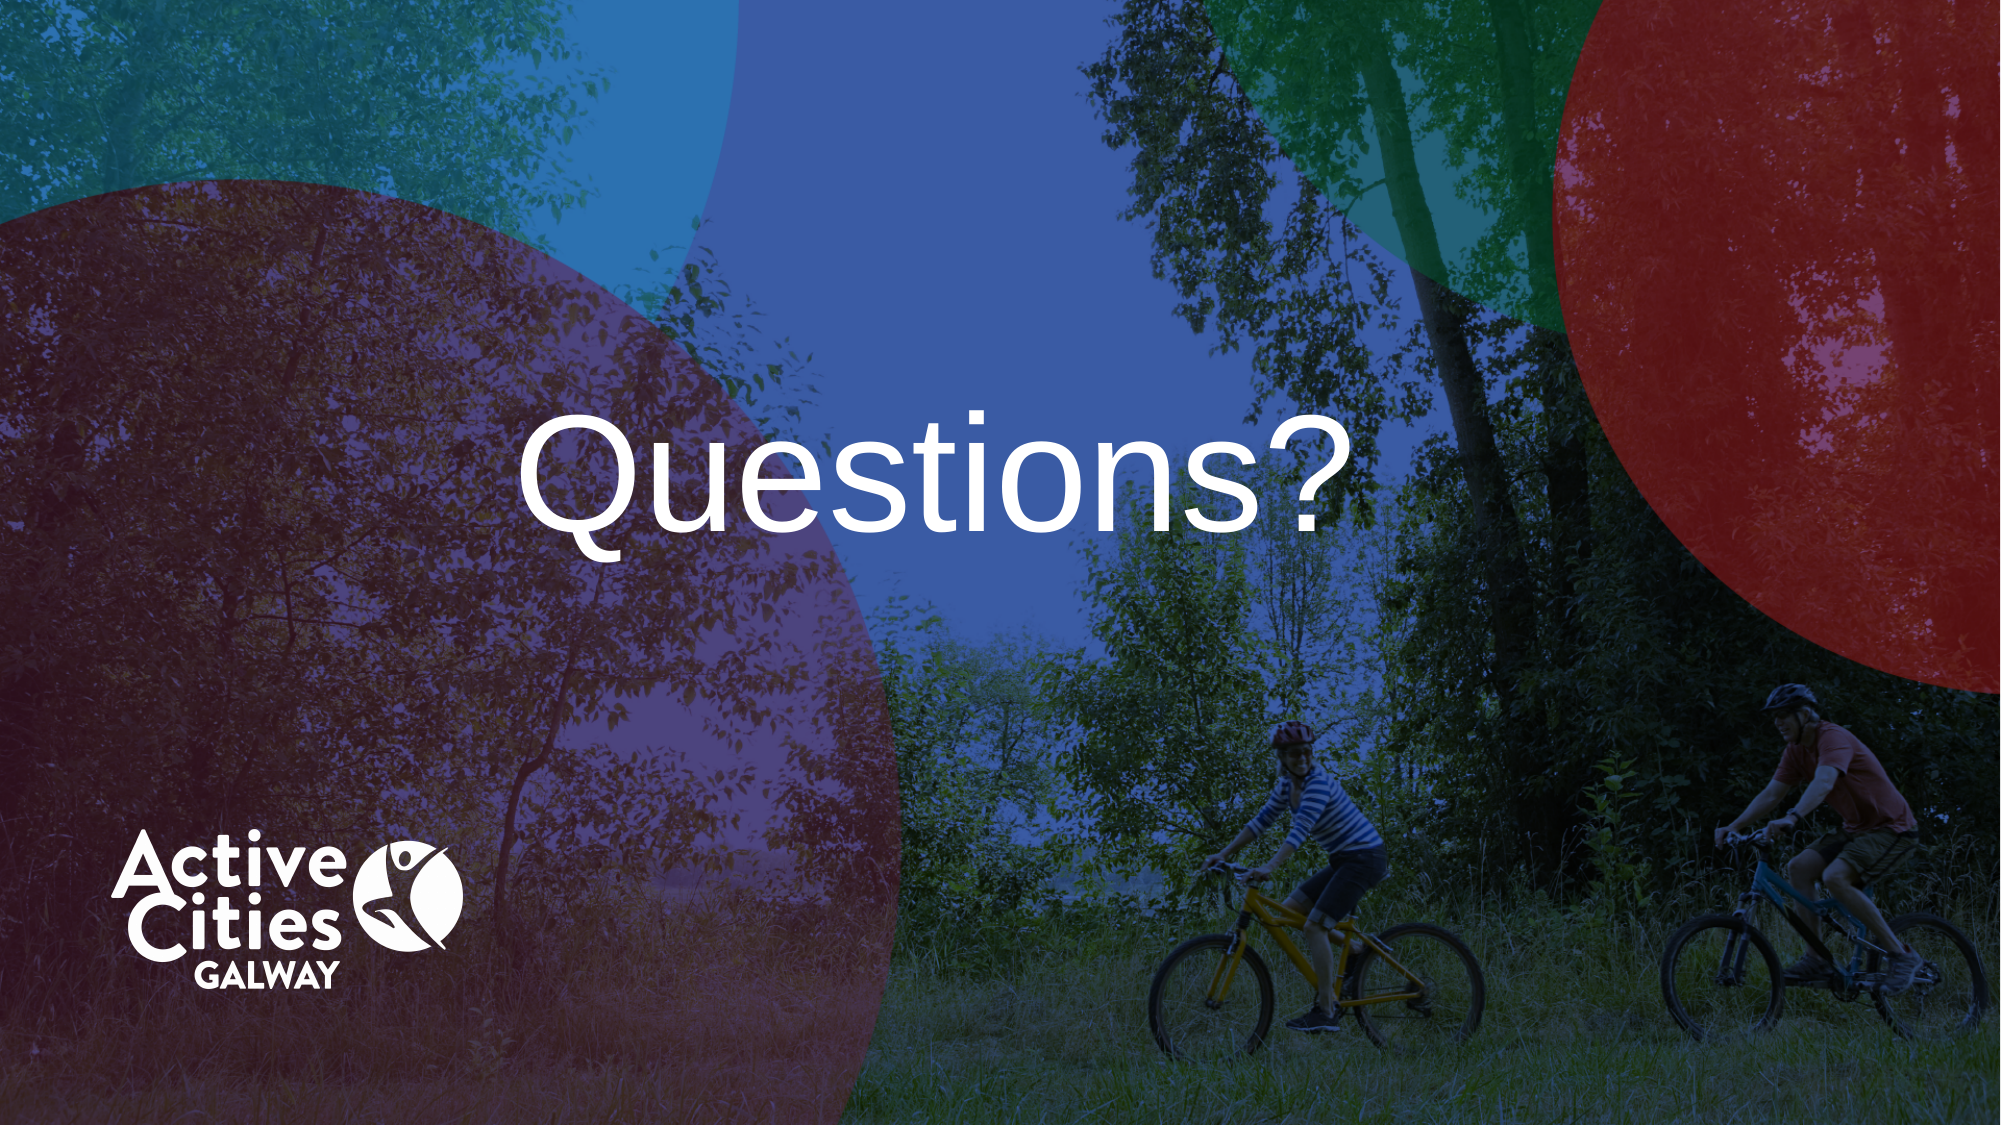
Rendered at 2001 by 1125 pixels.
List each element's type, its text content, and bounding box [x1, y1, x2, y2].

text_box Questions? [498, 357, 1543, 572]
picture [0, 0, 2001, 1125]
